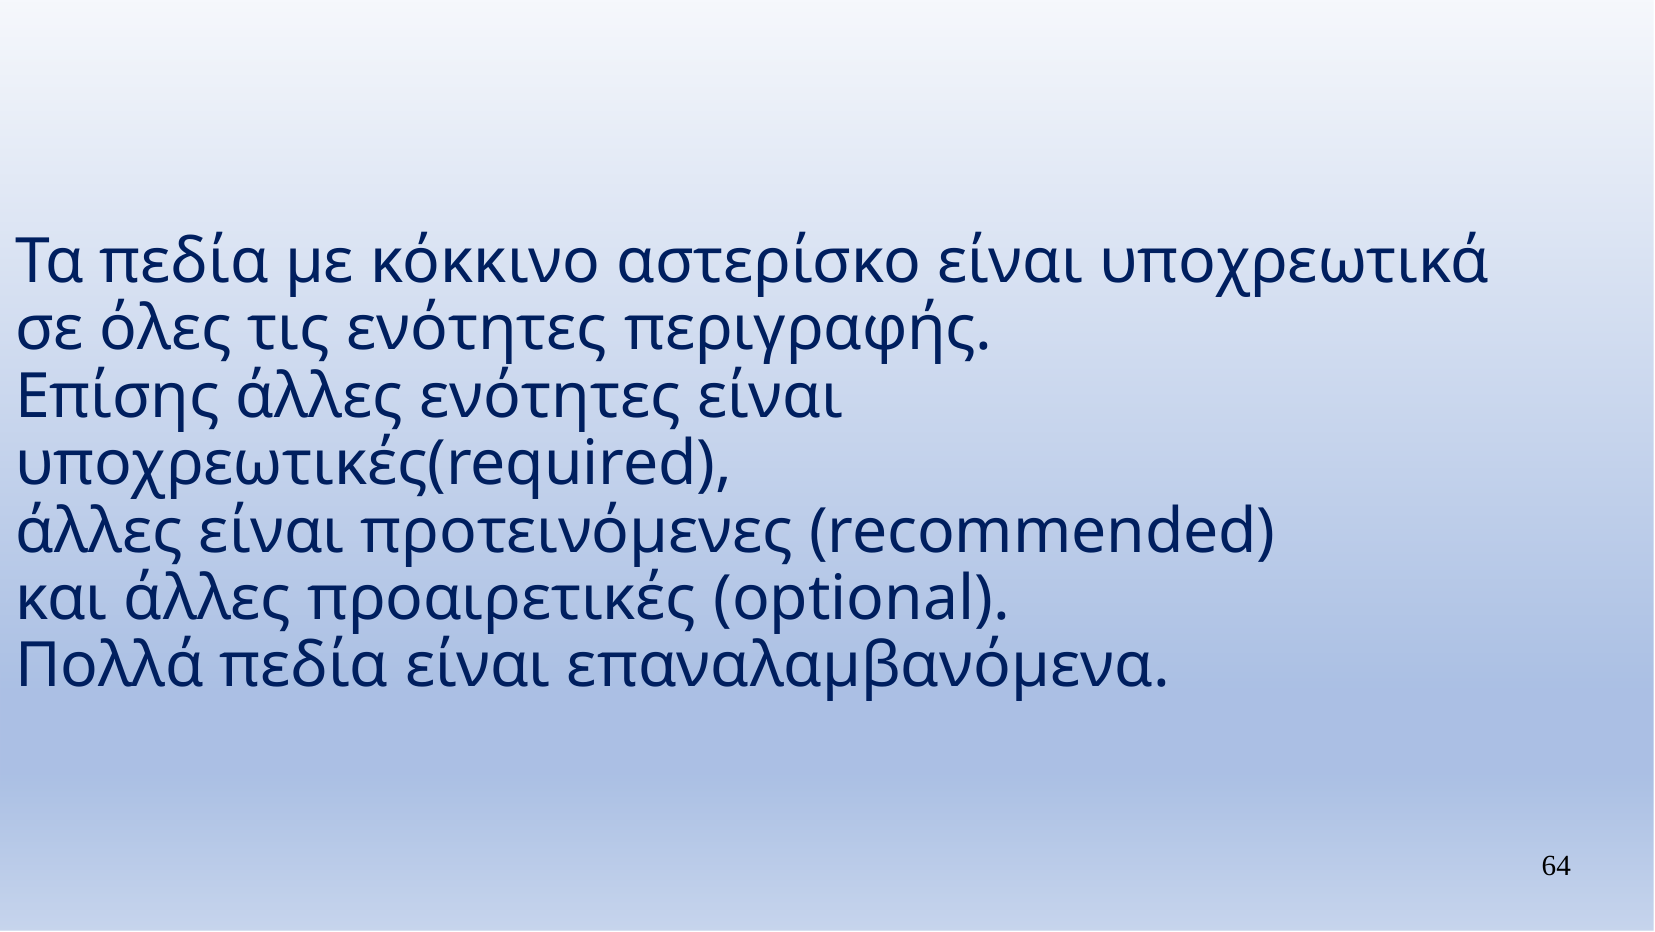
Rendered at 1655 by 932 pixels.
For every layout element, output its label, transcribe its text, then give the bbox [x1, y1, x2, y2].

text_box Τα πεδία με κόκκινο αστερίσκο είναι υποχρεωτικά σε όλες τις ενότητες περιγραφής. Επίσης άλλες ενότητες είναι υποχρεωτικές(required), άλλες είναι προτεινόμενες (recommended) και άλλες προαιρετικές (optional). Πολλά πεδία είναι επαναλαμβανόμενα. [12, 216, 1561, 699]
picture [0, 0, 1654, 931]
slide_number 64 [1537, 847, 1576, 932]
